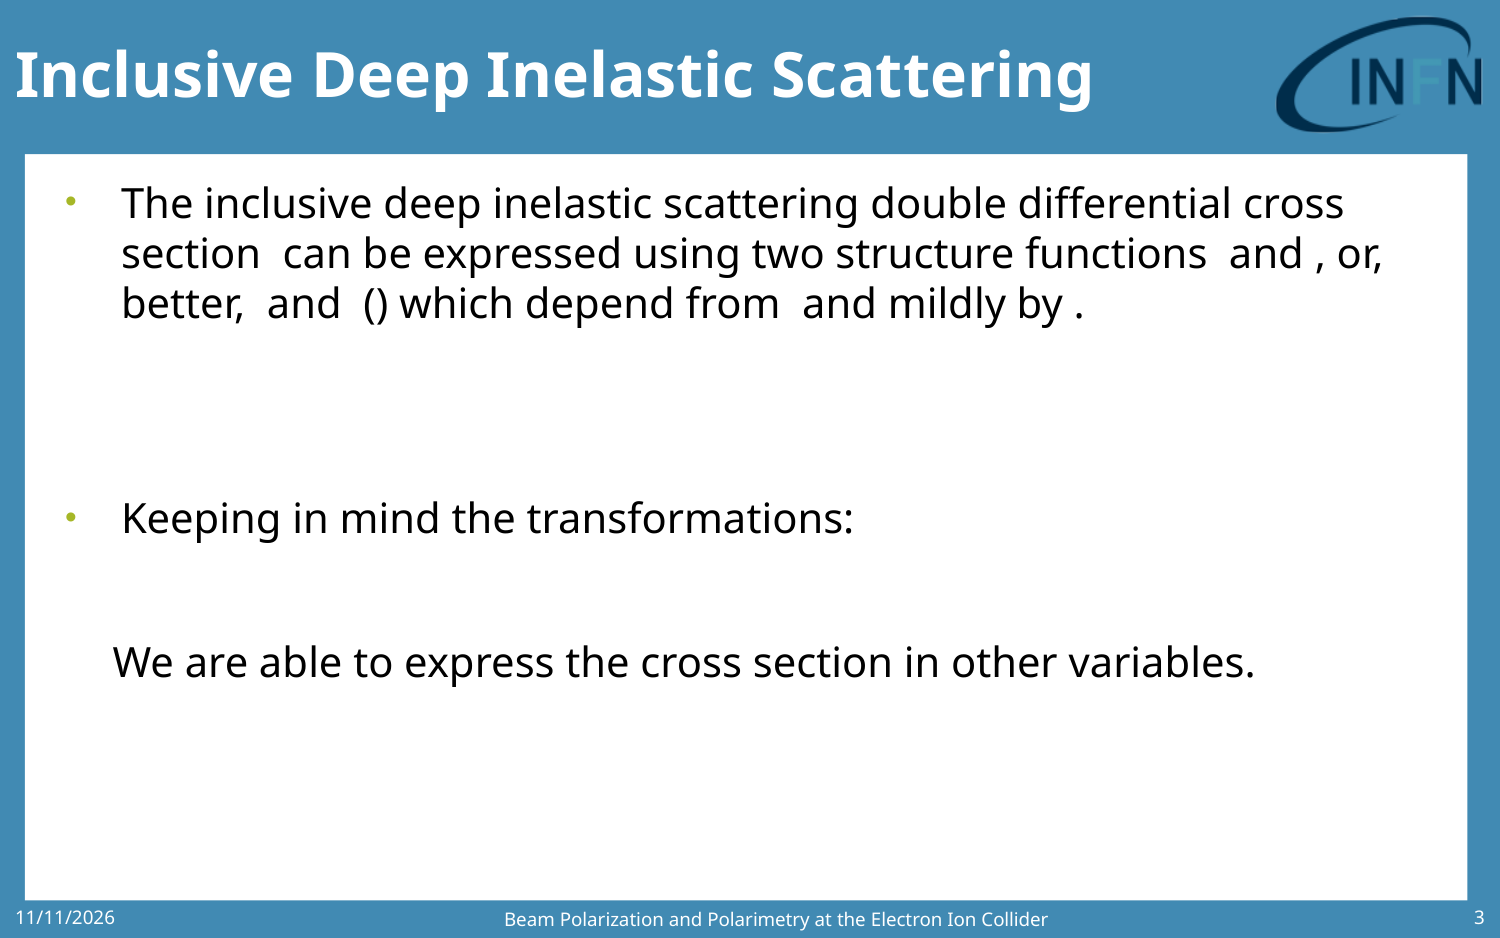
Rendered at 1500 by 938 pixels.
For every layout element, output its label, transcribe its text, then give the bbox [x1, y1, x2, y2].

title Inclusive Deep Inelastic Scattering [0, 0, 1500, 155]
slide_number 3 [1290, 900, 1500, 938]
footer Beam Polarization and Polarimetry at the Electron Ion Collider [485, 900, 1067, 938]
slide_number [0, 900, 287, 938]
